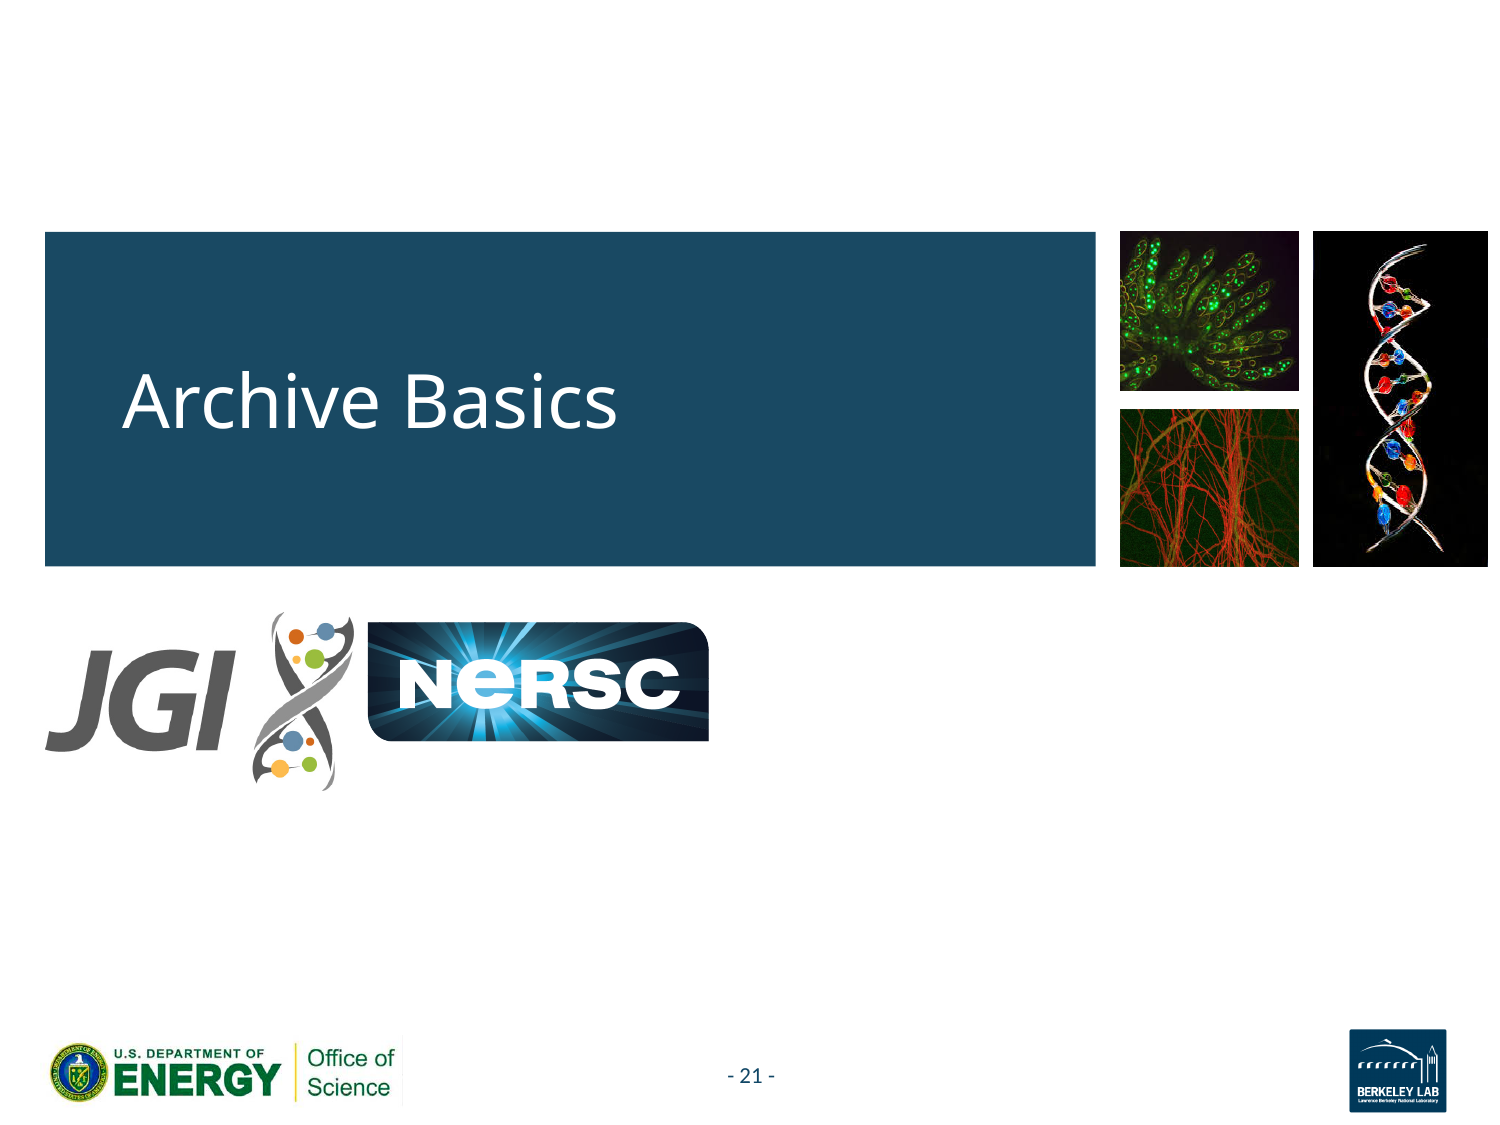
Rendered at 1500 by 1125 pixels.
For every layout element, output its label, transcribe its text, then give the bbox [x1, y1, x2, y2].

picture [1349, 1029, 1447, 1113]
picture [1120, 409, 1299, 567]
picture [1313, 231, 1488, 567]
picture [40, 1029, 403, 1113]
slide_number - 21 - [675, 1044, 828, 1105]
title Archive Basics [107, 245, 1082, 552]
picture [1120, 231, 1299, 391]
picture [45, 552, 720, 816]
